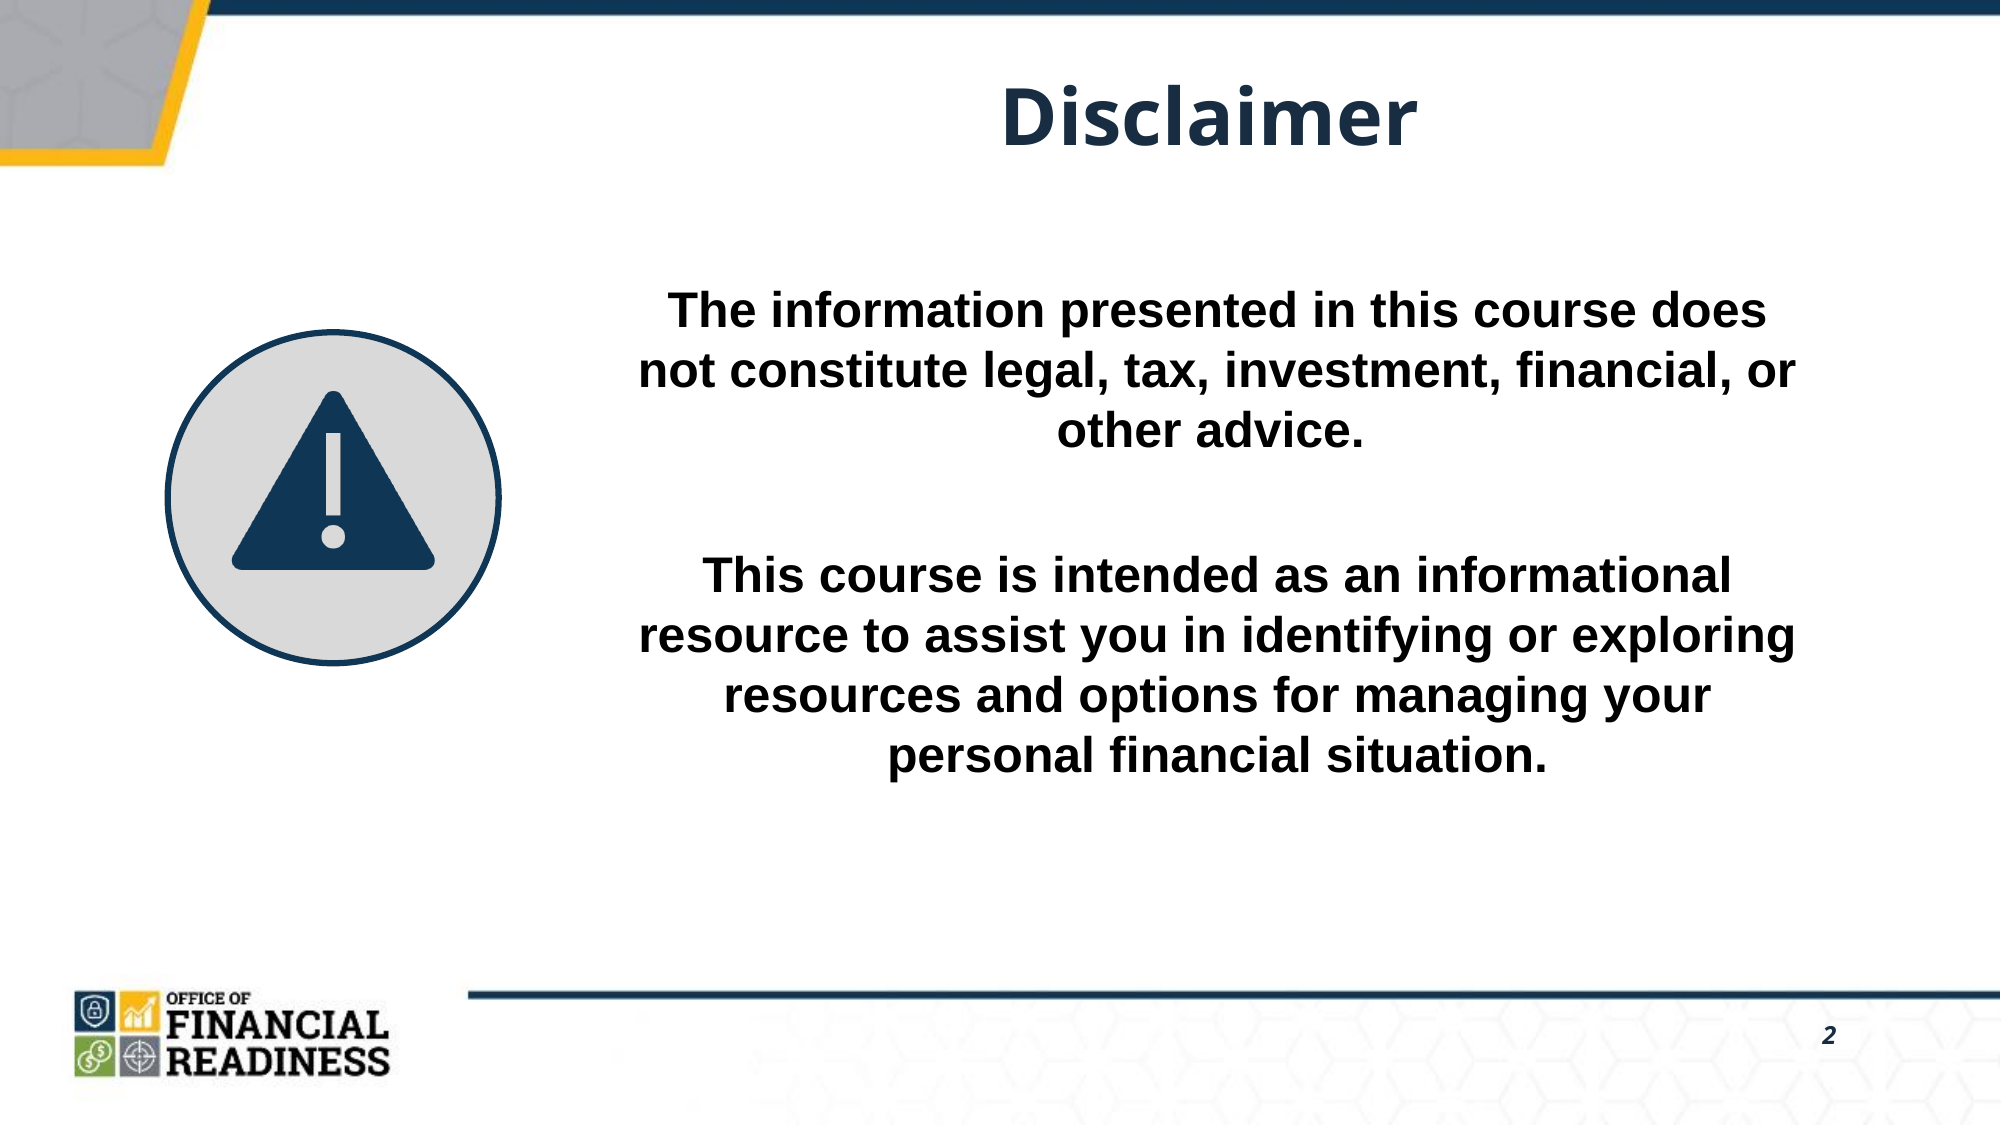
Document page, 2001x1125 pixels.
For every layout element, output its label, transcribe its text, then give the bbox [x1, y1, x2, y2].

text_box [166, 375, 500, 665]
title Disclaimer [636, 16, 1783, 170]
text_box [229, 331, 437, 367]
text_box The information presented in this course does not constitute legal, tax, investment, financial, or other advice. This course is intended as an informational resource to assist you in identifying or exploring resources and options for managing your personal financial situation. [604, 270, 1814, 790]
picture [0, 0, 2001, 1125]
